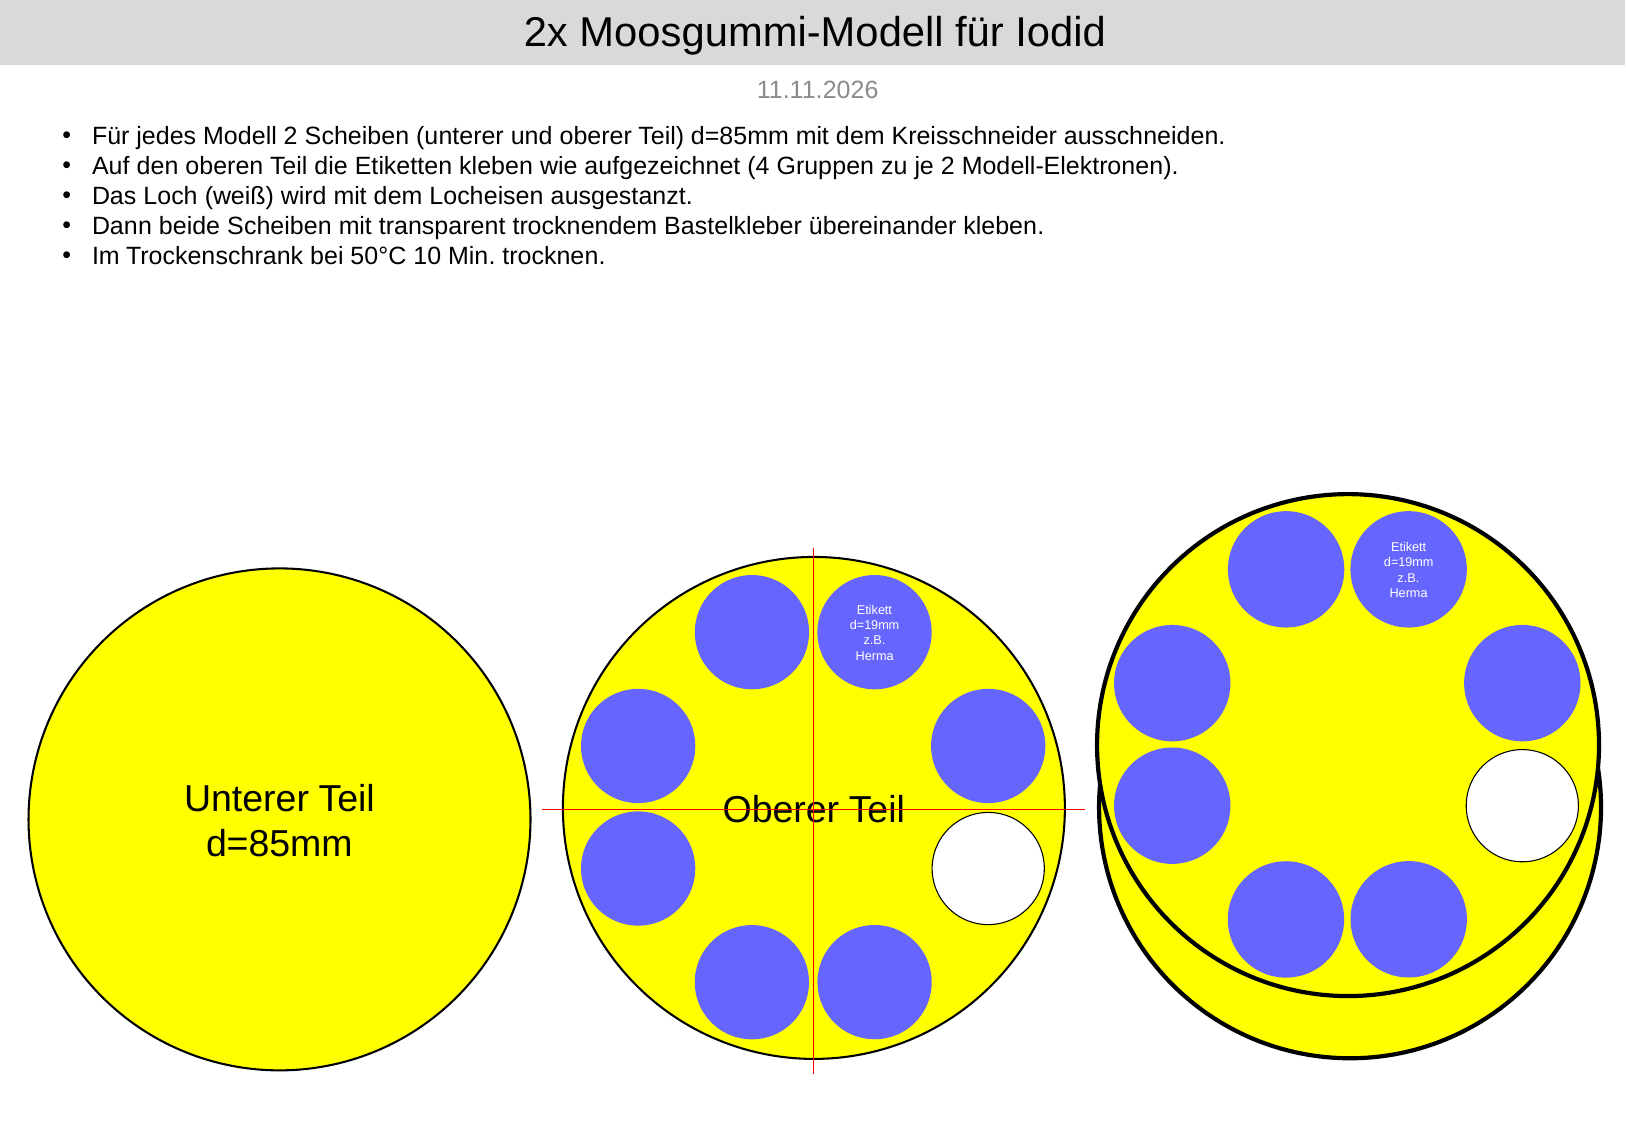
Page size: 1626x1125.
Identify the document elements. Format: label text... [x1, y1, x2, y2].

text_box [562, 810, 813, 1059]
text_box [1097, 494, 1602, 1059]
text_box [814, 556, 1065, 809]
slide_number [720, 64, 916, 111]
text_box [814, 810, 1065, 1059]
text_box Unterer Teil d=85mm [27, 567, 532, 1072]
list Für jedes Modell 2 Scheiben (unterer und oberer Teil) d=85mm mit dem Kreisschneider ausschneiden. Auf den oberen Teil die Etiketten kleben wie aufgezeichnet (4 Gruppen zu je 2 Modell-Elektronen). Das Loch (weiß) wird mit dem Locheisen ausgestanzt. Dann beide Scheiben mit transparent trocknendem Bastelkleber übereinander kleben. Im Trockenschrank bei 50°C 10 Min. trocknen. [46, 111, 1584, 231]
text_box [562, 556, 813, 809]
title 2x Moosgummi-Modell für Iodid [0, 0, 1625, 65]
